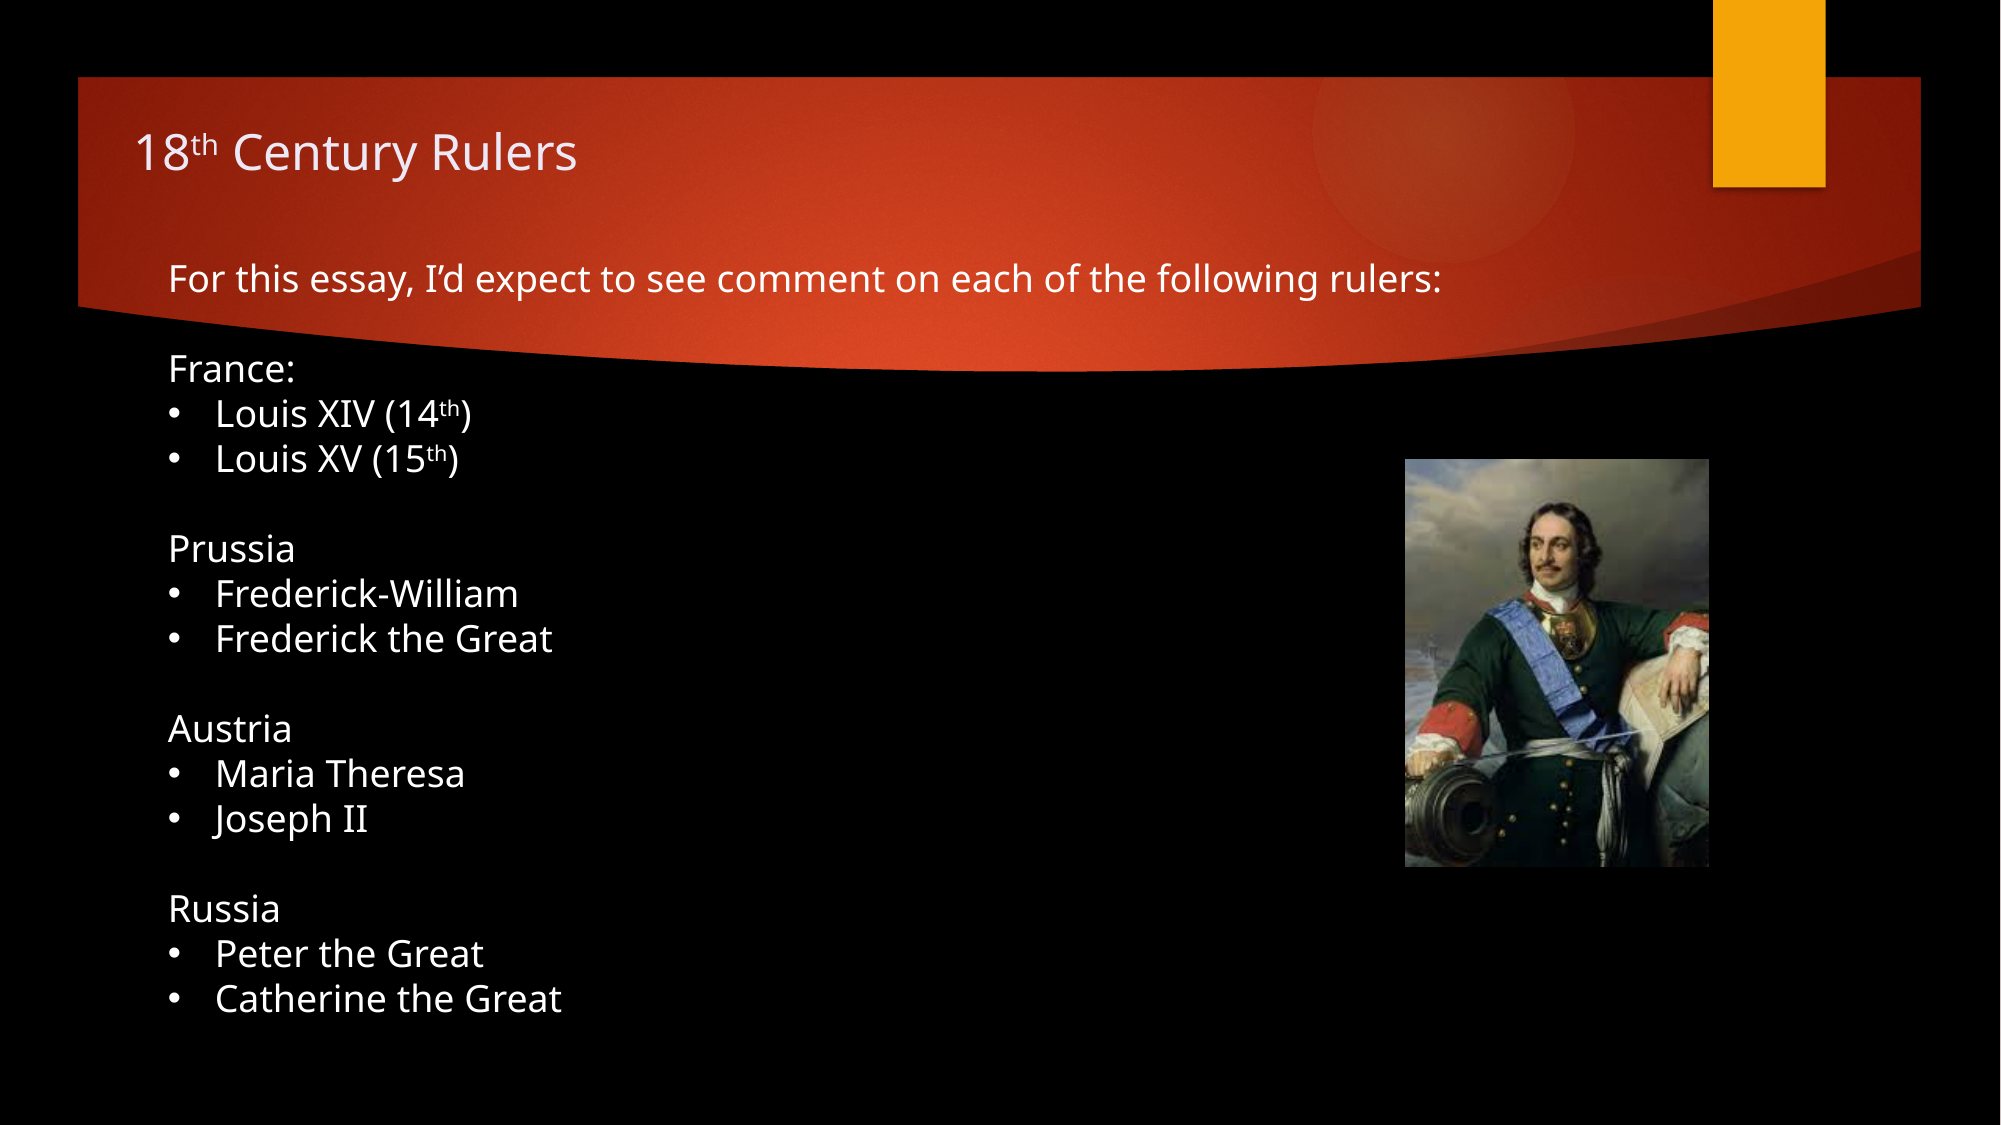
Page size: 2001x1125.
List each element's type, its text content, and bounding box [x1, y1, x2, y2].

text_box 18th Century Rulers [118, 113, 1672, 489]
picture [1404, 459, 1709, 867]
text_box For this essay, I’d expect to see comment on each of the following rulers: France: Louis XIV (14th) Louis XV (15th) Prussia Frederick-William Frederick the Great Austria Maria Theresa Joseph II Russia Peter the Great Catherine the Great Prussia Austria Russia [153, 247, 2000, 1125]
